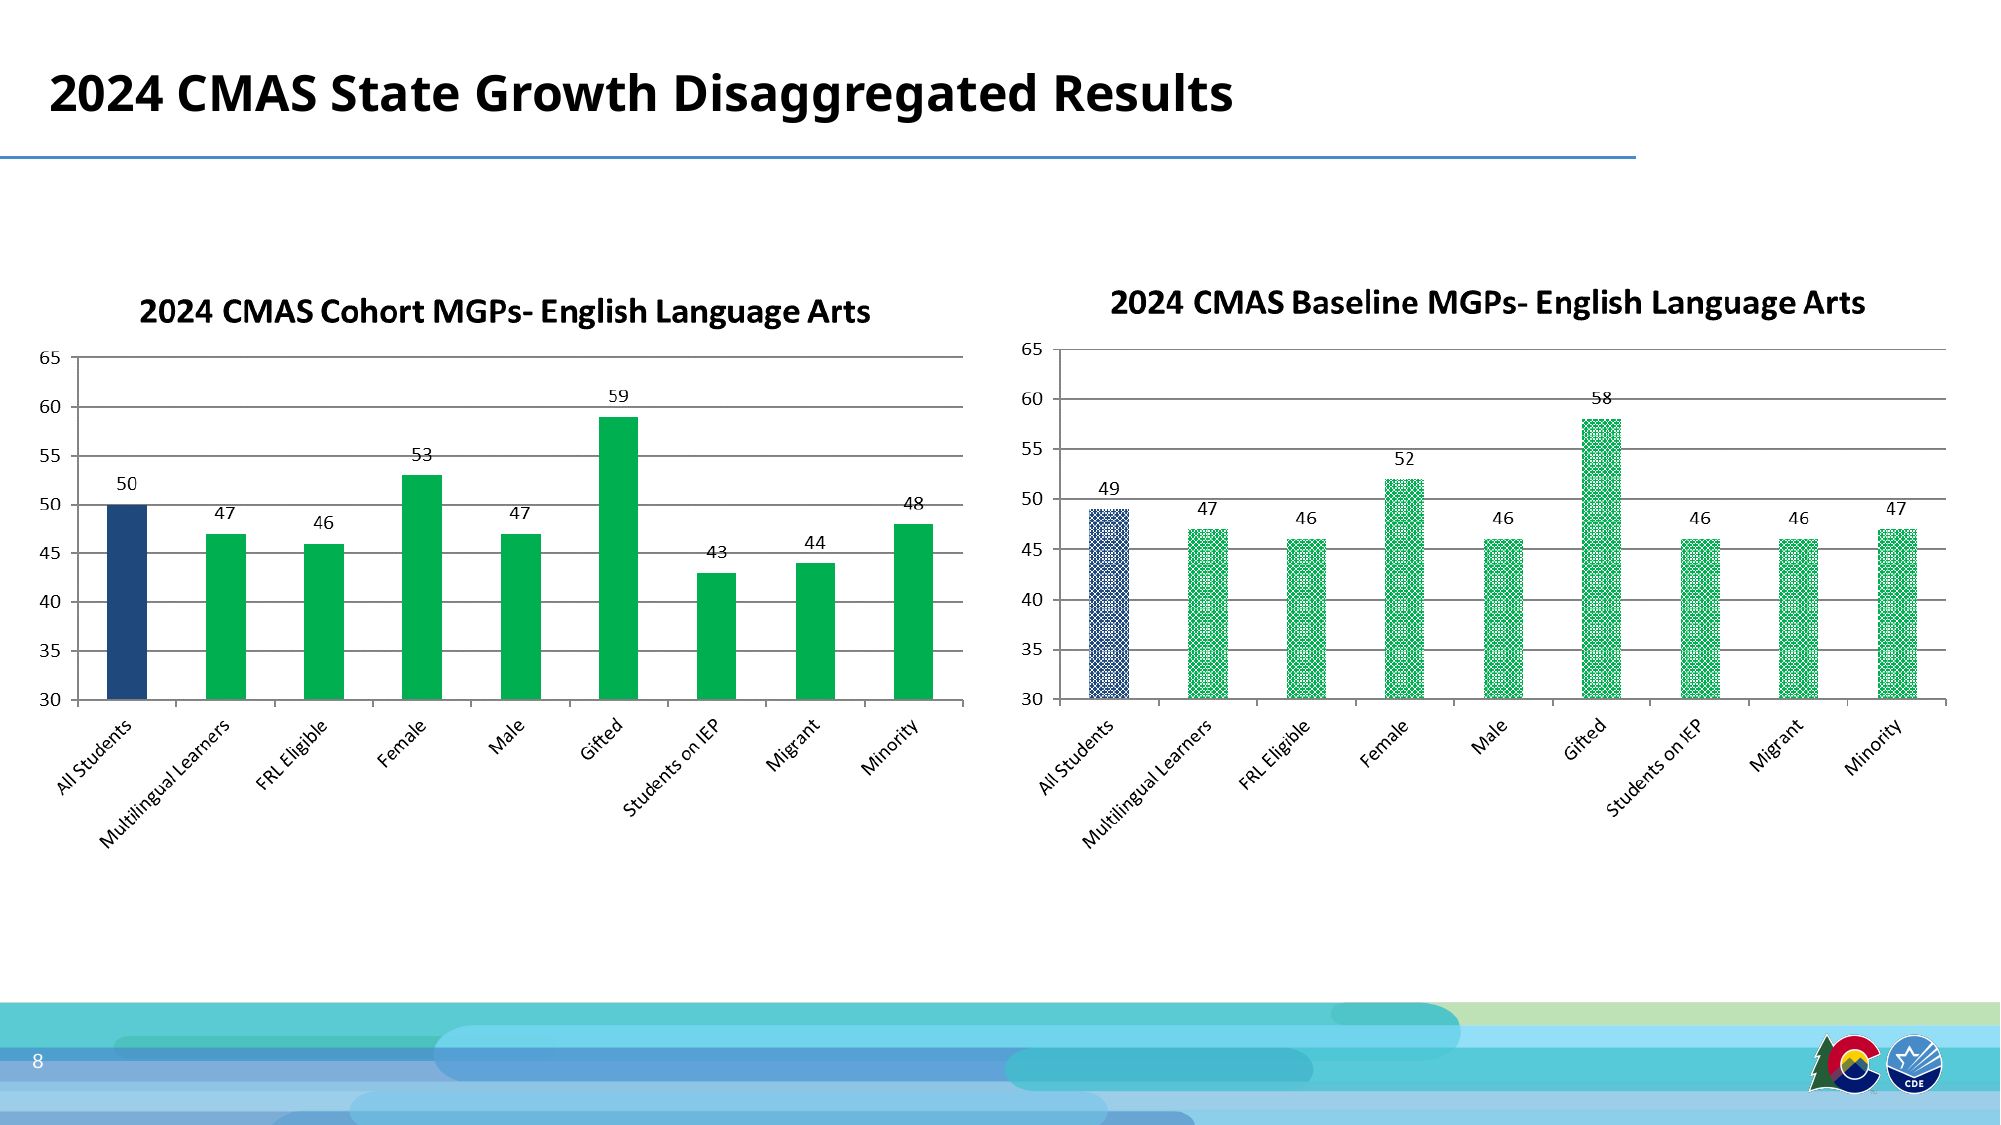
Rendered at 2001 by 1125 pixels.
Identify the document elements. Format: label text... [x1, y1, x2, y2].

picture [1006, 263, 1968, 867]
title 2024 CMAS State Growth Disaggregated Results [49, 24, 1408, 160]
picture [0, 1000, 2000, 1125]
picture [24, 272, 986, 867]
